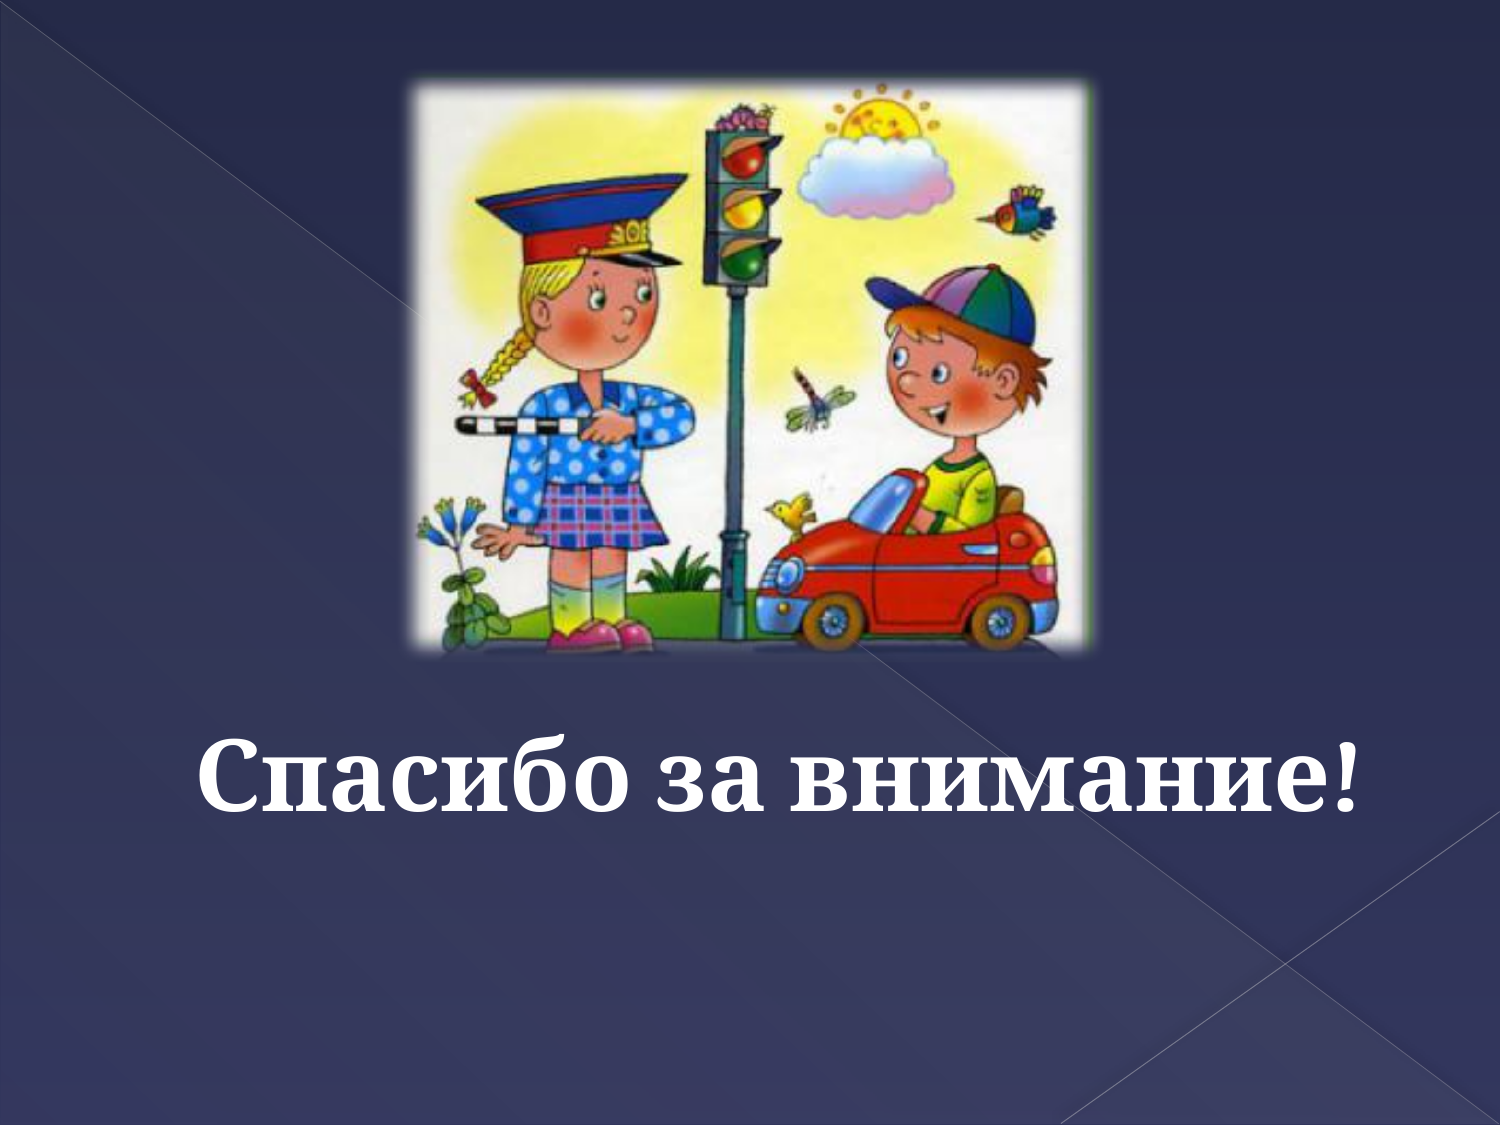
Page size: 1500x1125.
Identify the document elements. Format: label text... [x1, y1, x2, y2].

text_box Спасибо за внимание! [171, 704, 1388, 839]
picture [395, 66, 1105, 663]
